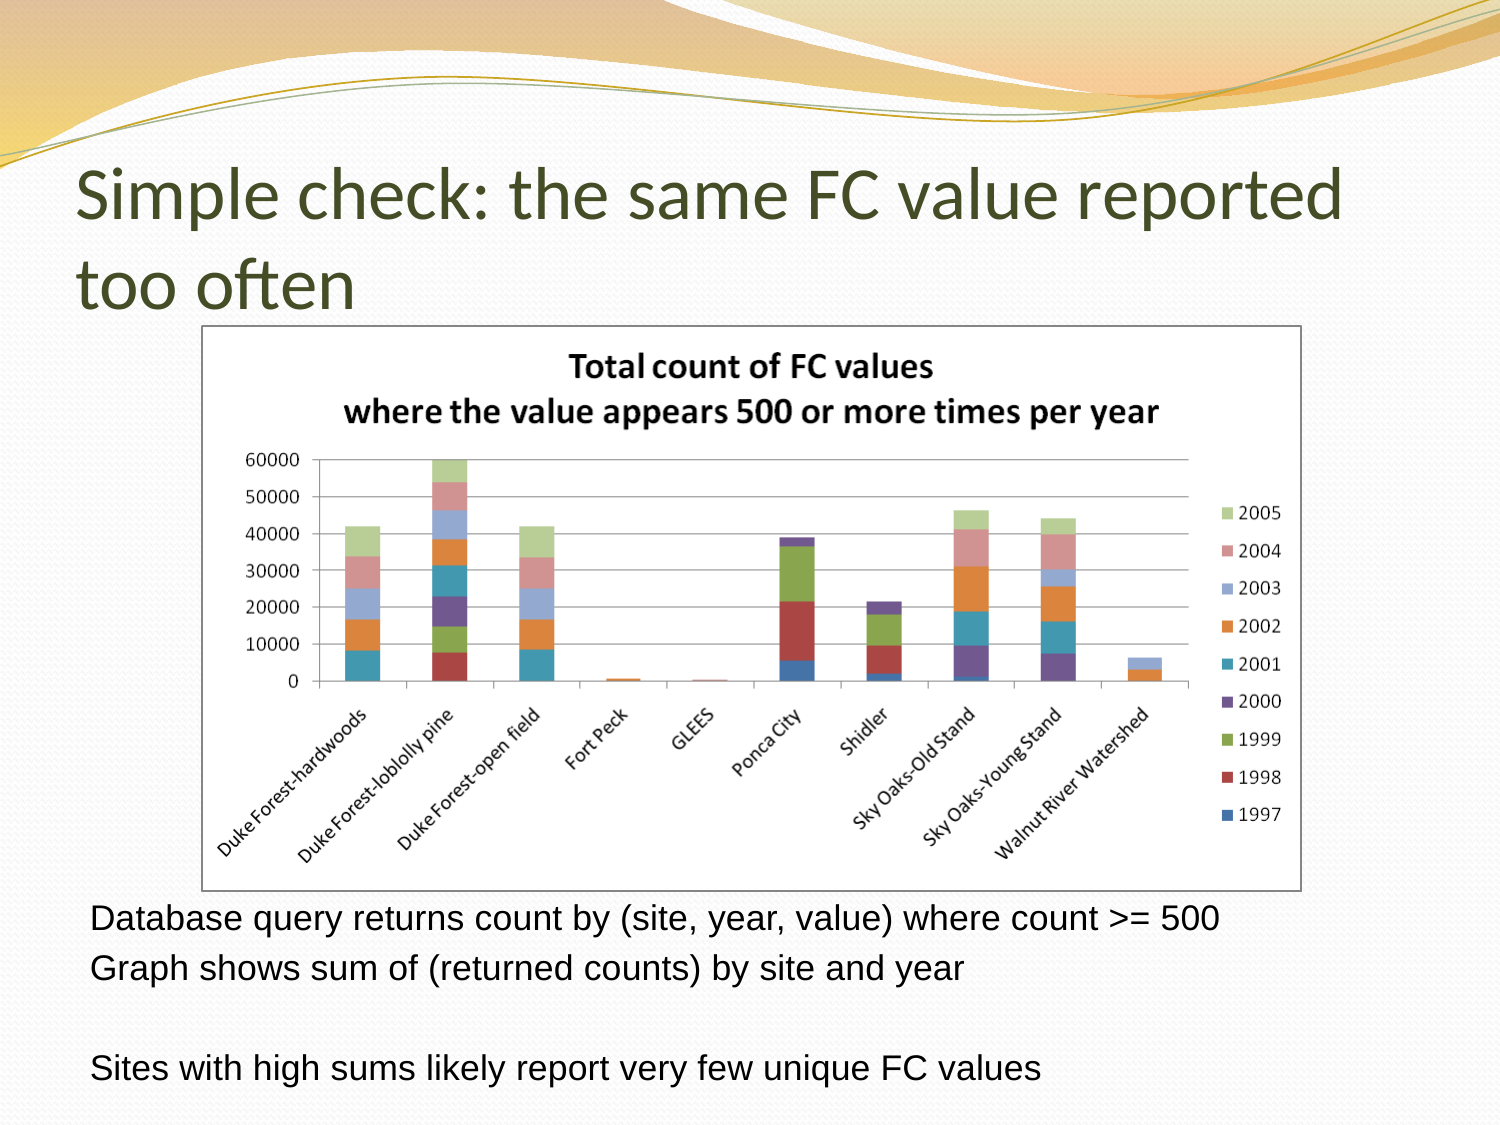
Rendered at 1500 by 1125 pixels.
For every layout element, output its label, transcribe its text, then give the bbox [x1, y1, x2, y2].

title Simple check: the same FC value reported too often [75, 137, 1425, 325]
text_box Database query returns count by (site, year, value) where count >= 500 Graph shows sum of (returned counts) by site and year Sites with high sums likely report very few unique FC values [74, 887, 1425, 1100]
picture [199, 324, 1303, 894]
